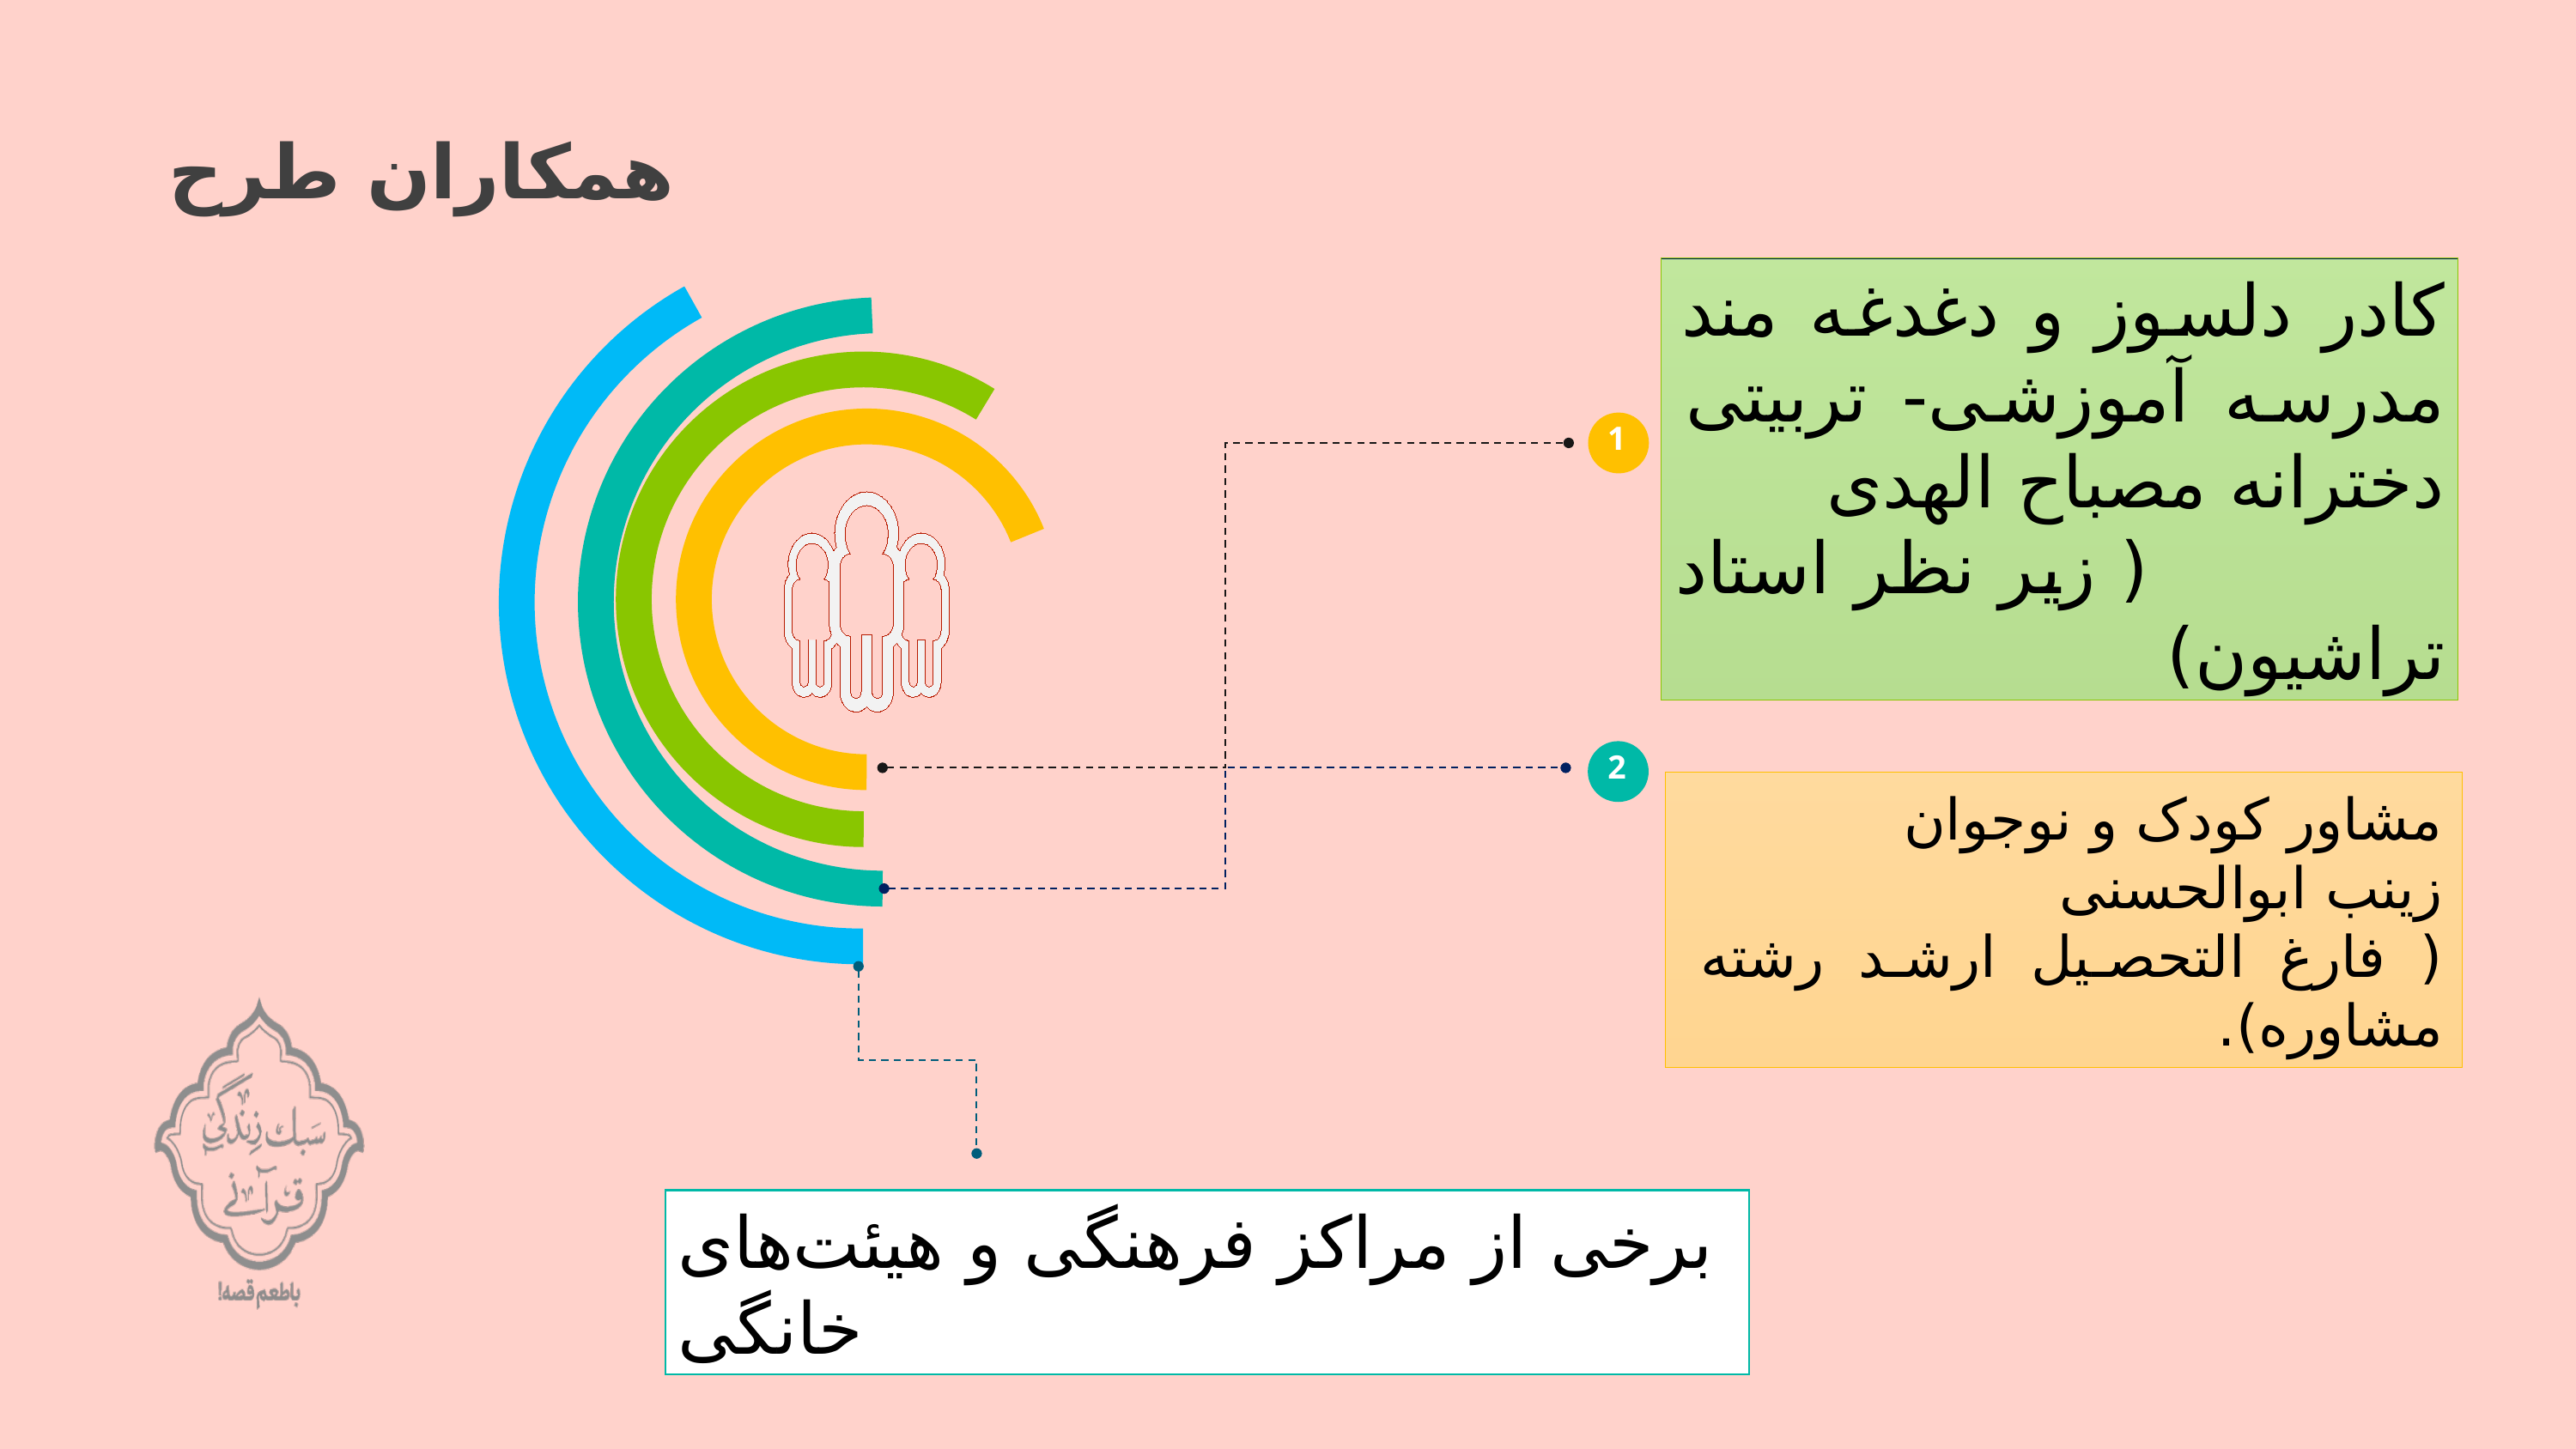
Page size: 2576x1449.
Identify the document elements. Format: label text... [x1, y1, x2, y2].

text_box کادر دلسوز و دغدغه مند مدرسه آموزشی- تربیتی دخترانه مصباح الهدی ( زیر نظر استاد تراشیون) [1661, 258, 2458, 700]
text_box همکاران طرح [106, 117, 762, 221]
text_box [784, 491, 882, 712]
text_box [595, 314, 883, 889]
picture [106, 989, 411, 1318]
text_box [1587, 411, 1649, 474]
text_box [516, 301, 864, 948]
text_box [633, 368, 986, 830]
text_box [693, 426, 940, 773]
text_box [884, 767, 1566, 889]
text_box برخی از مراکز فرهنگی و هیئت‌های خانگی [665, 1189, 1750, 1375]
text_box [823, 1000, 1012, 1119]
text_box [1587, 740, 1649, 803]
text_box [882, 442, 1569, 768]
text_box مشاور کودک و نوجوان زینب ابوالحسنی ( فارغ التحصیل ارشد رشته مشاوره). [1665, 772, 2463, 1068]
